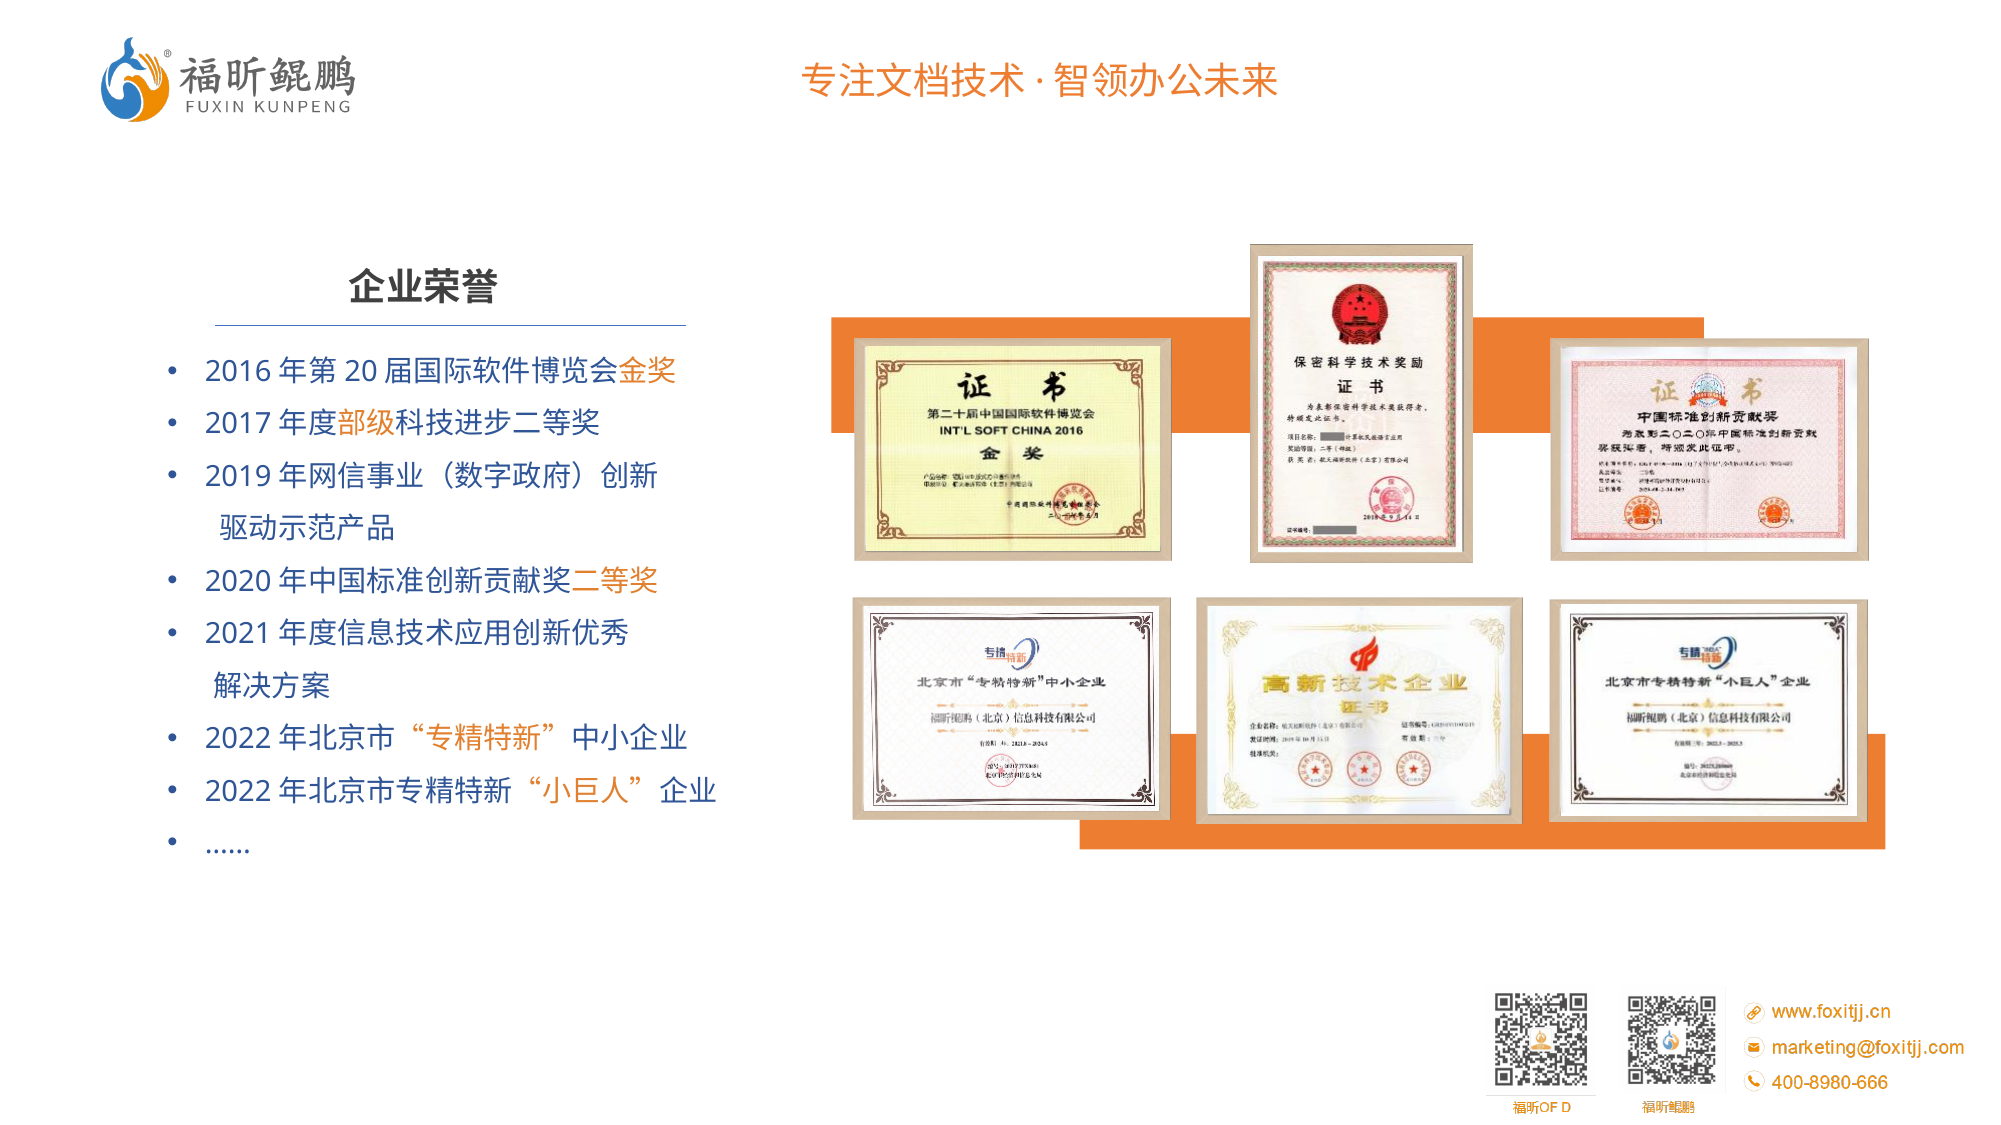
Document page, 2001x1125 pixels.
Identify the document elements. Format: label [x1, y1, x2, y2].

picture [101, 37, 355, 122]
text_box [830, 316, 852, 434]
text_box [152, 255, 787, 954]
picture [1486, 984, 2000, 1125]
text_box [852, 244, 1869, 824]
text_box [1079, 733, 1886, 850]
